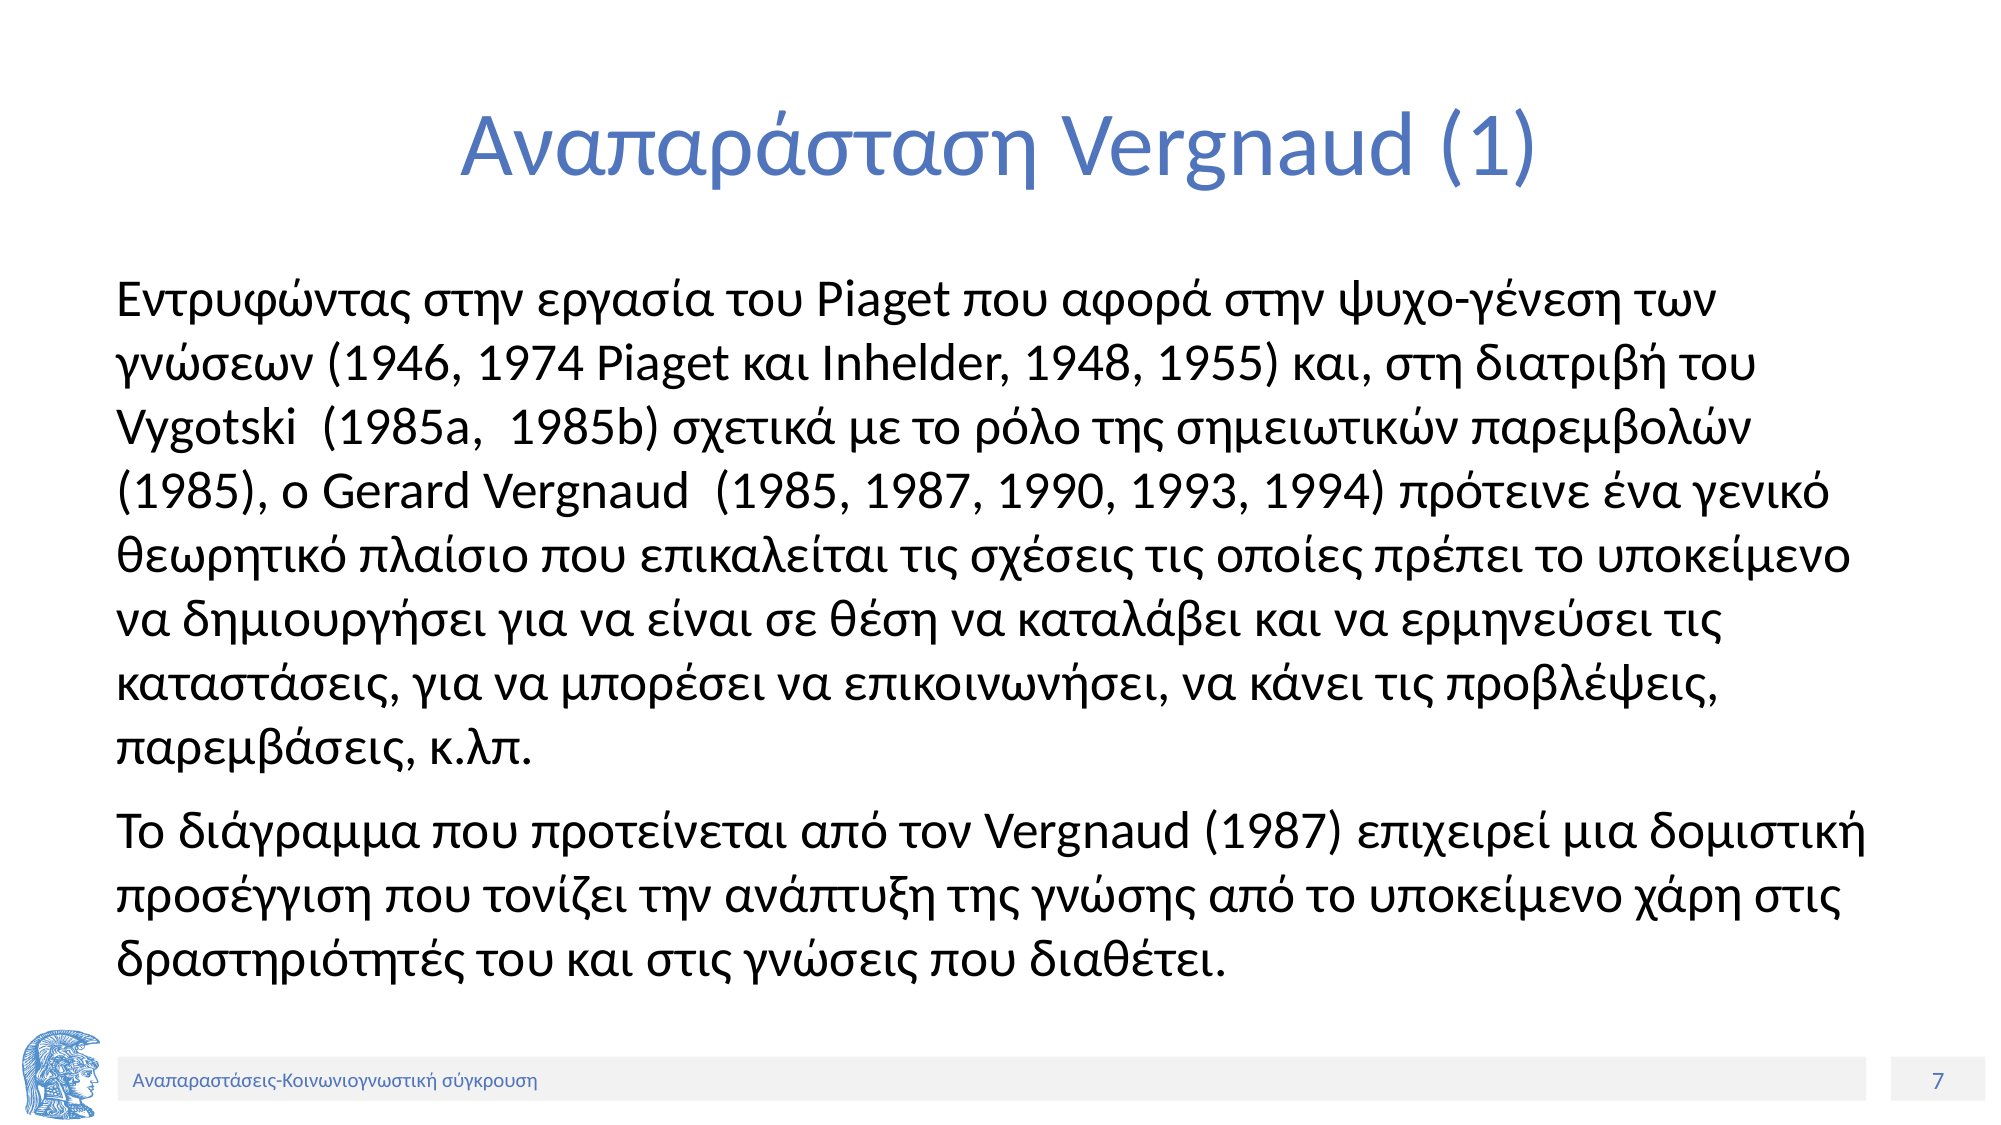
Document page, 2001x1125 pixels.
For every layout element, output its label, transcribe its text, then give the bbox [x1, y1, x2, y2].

title Αναπαράσταση Vergnaud (1) [99, 45, 1900, 233]
list Εντρυφώντας στην εργασία του Piaget που αφορά στην ψυχο-γένεση των γνώσεων (1946, 1974 Piaget και Inhelder, 1948, 1955) και, στη διατριβή του Vygotski (1985a, 1985b) σχετικά με το ρόλο της σημειωτικών παρεμβολών (1985), ο Gerard Vergnaud (1985, 1987, 1990, 1993, 1994) πρότεινε ένα γενικό θεωρητικό πλαίσιο που επικαλείται τις σχέσεις τις οποίες πρέπει το υποκείμενο να δημιουργήσει για να είναι σε θέση να καταλάβει και να ερμηνεύσει τις καταστάσεις, για να μπορέσει να επικοινωνήσει, να κάνει τις προβλέψεις, παρεμβάσεις, κ.λπ. Το διάγραμμα που προτείνεται από τον Vergnaud (1987) επιχειρεί μια δομιστική προσέγγιση που τονίζει την ανάπτυξη της γνώσης από το υποκείμενο χάρη στις δραστηριότητές του και στις γνώσεις που διαθέτει. [101, 255, 1902, 998]
picture [12, 1026, 108, 1120]
